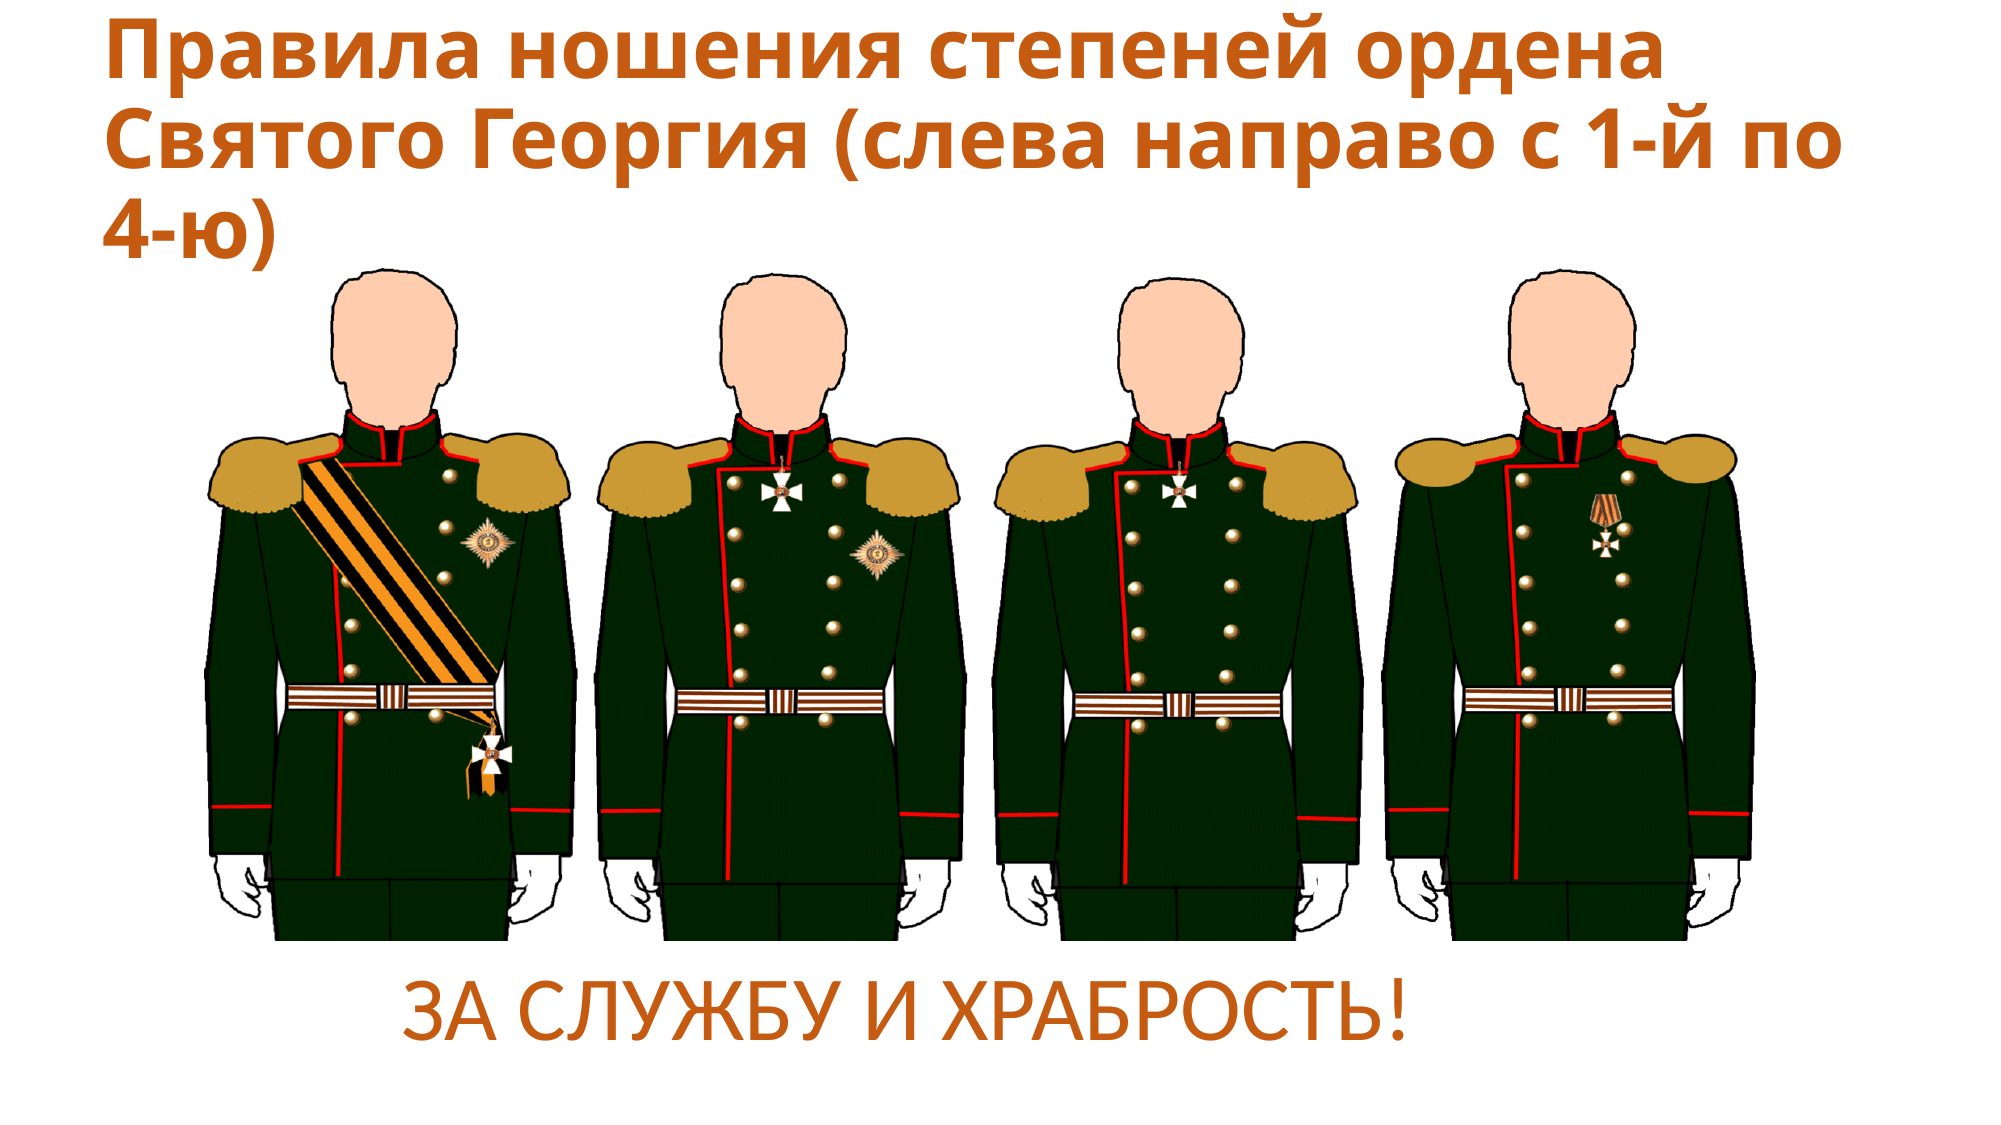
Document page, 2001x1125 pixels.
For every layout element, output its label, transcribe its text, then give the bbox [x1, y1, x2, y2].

title Правила ношения степеней ордена Святого Георгия (слева направо с 1-й по 4-ю) [87, 57, 1942, 225]
text_box ЗА СЛУЖБУ И ХРАБРОСТЬ! [386, 941, 1461, 1066]
picture [204, 268, 1756, 941]
